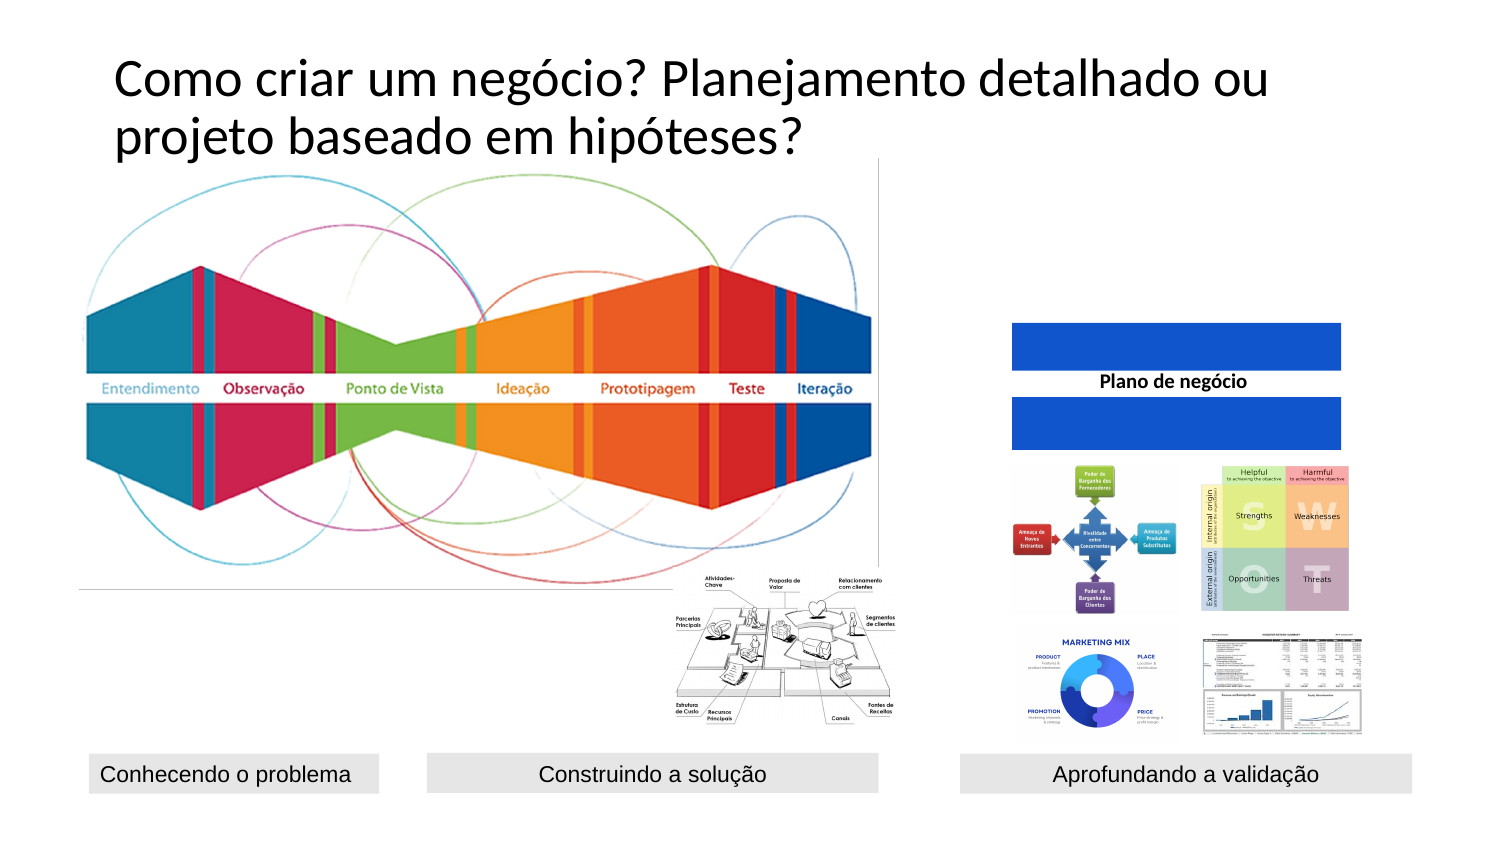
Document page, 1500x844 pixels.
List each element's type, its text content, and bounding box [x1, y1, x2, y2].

picture [1190, 462, 1359, 621]
text_box Construindo a solução [426, 752, 879, 793]
title Como criar um negócio? Planejamento detalhado ou projeto baseado em hipóteses? [103, 26, 1397, 190]
text_box [1012, 322, 1342, 370]
text_box Conhecendo o problema [88, 753, 380, 794]
text_box [1010, 370, 1349, 397]
text_box Plano de negócio [1028, 356, 1319, 384]
text_box Aprofundando a validação [960, 753, 1413, 794]
picture [1009, 465, 1178, 614]
picture [1202, 633, 1362, 736]
picture [1017, 624, 1177, 744]
text_box [1012, 397, 1342, 450]
picture [77, 156, 902, 726]
